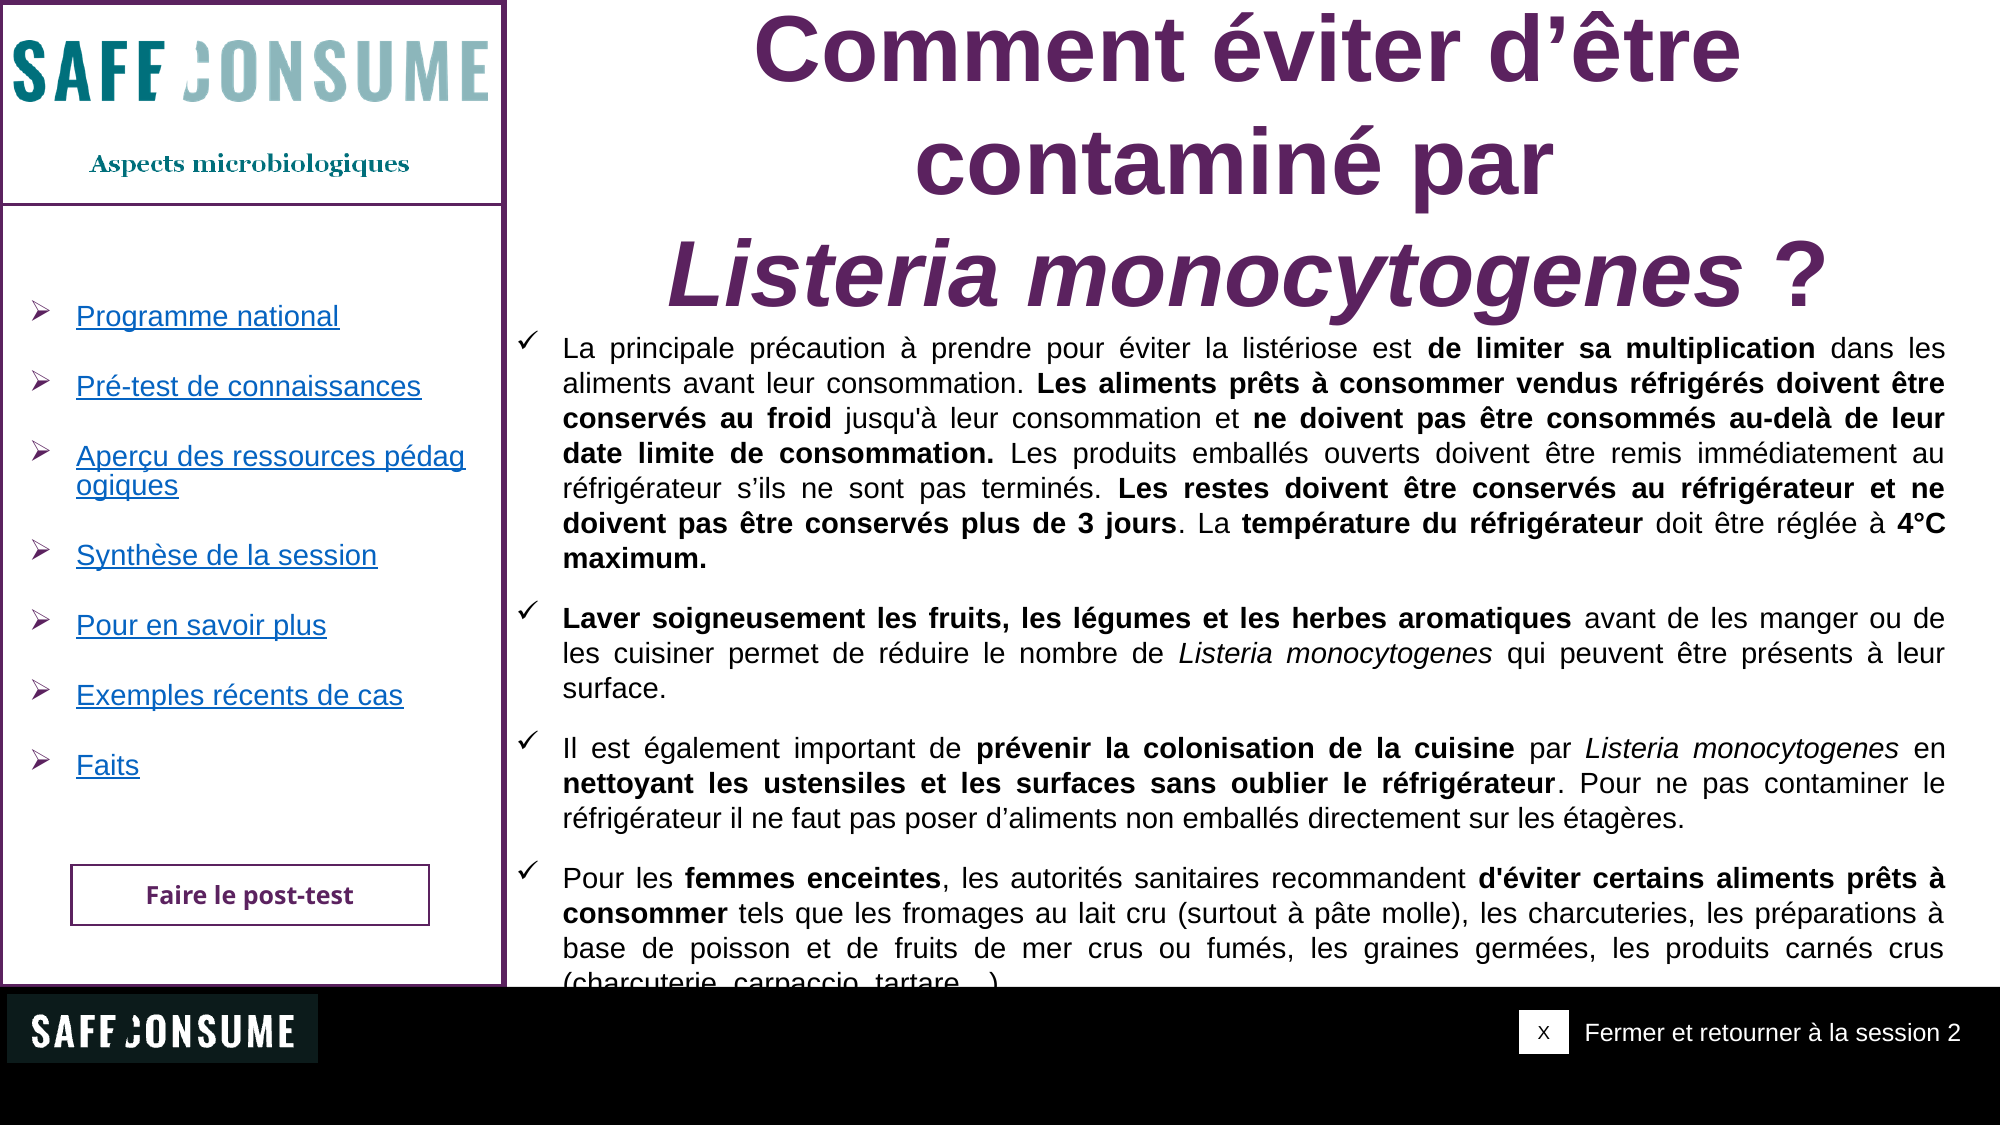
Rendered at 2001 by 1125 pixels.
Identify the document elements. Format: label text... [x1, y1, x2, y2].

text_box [0, 2, 505, 986]
text_box La principale précaution à prendre pour éviter la listériose est de limiter sa multiplication dans les aliments avant leur consommation. Les aliments prêts à consommer vendus réfrigérés doivent être conservés au froid jusqu'à leur consommation et ne doivent pas être consommés au-delà de leur date limite de consommation. Les produits emballés ouverts doivent être remis immédiatement au réfrigérateur s’ils ne sont pas terminés. Les restes doivent être conservés au réfrigérateur et ne doivent pas être conservés plus de 3 jours. La température du réfrigérateur doit être réglée à 4°C maximum. Laver soigneusement les fruits, les légumes et les herbes aromatiques avant de les manger ou de les cuisiner permet de réduire le nombre de Listeria monocytogenes qui peuvent être présents à leur surface. Il est également important de prévenir la colonisation de la cuisine par Listeria monocytogenes en nettoyant les ustensiles et les surfaces sans oublier le réfrigérateur. Pour ne pas contaminer le réfrigérateur il ne faut pas poser d’aliments non emballés directement sur les étagères. Pour les femmes enceintes, les autorités sanitaires recommandent d'éviter certains aliments prêts à consommer tels que les fromages au lait cru (surtout à pâte molle), les charcuteries, les préparations à base de poisson et de fruits de mer crus ou fumés, les graines germées, les produits carnés crus (charcuterie, carpaccio, tartare…). [505, 322, 1961, 986]
title Comment éviter d’être contaminé par Listeria monocytogenes ? [507, 0, 1998, 333]
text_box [0, 986, 2000, 1125]
